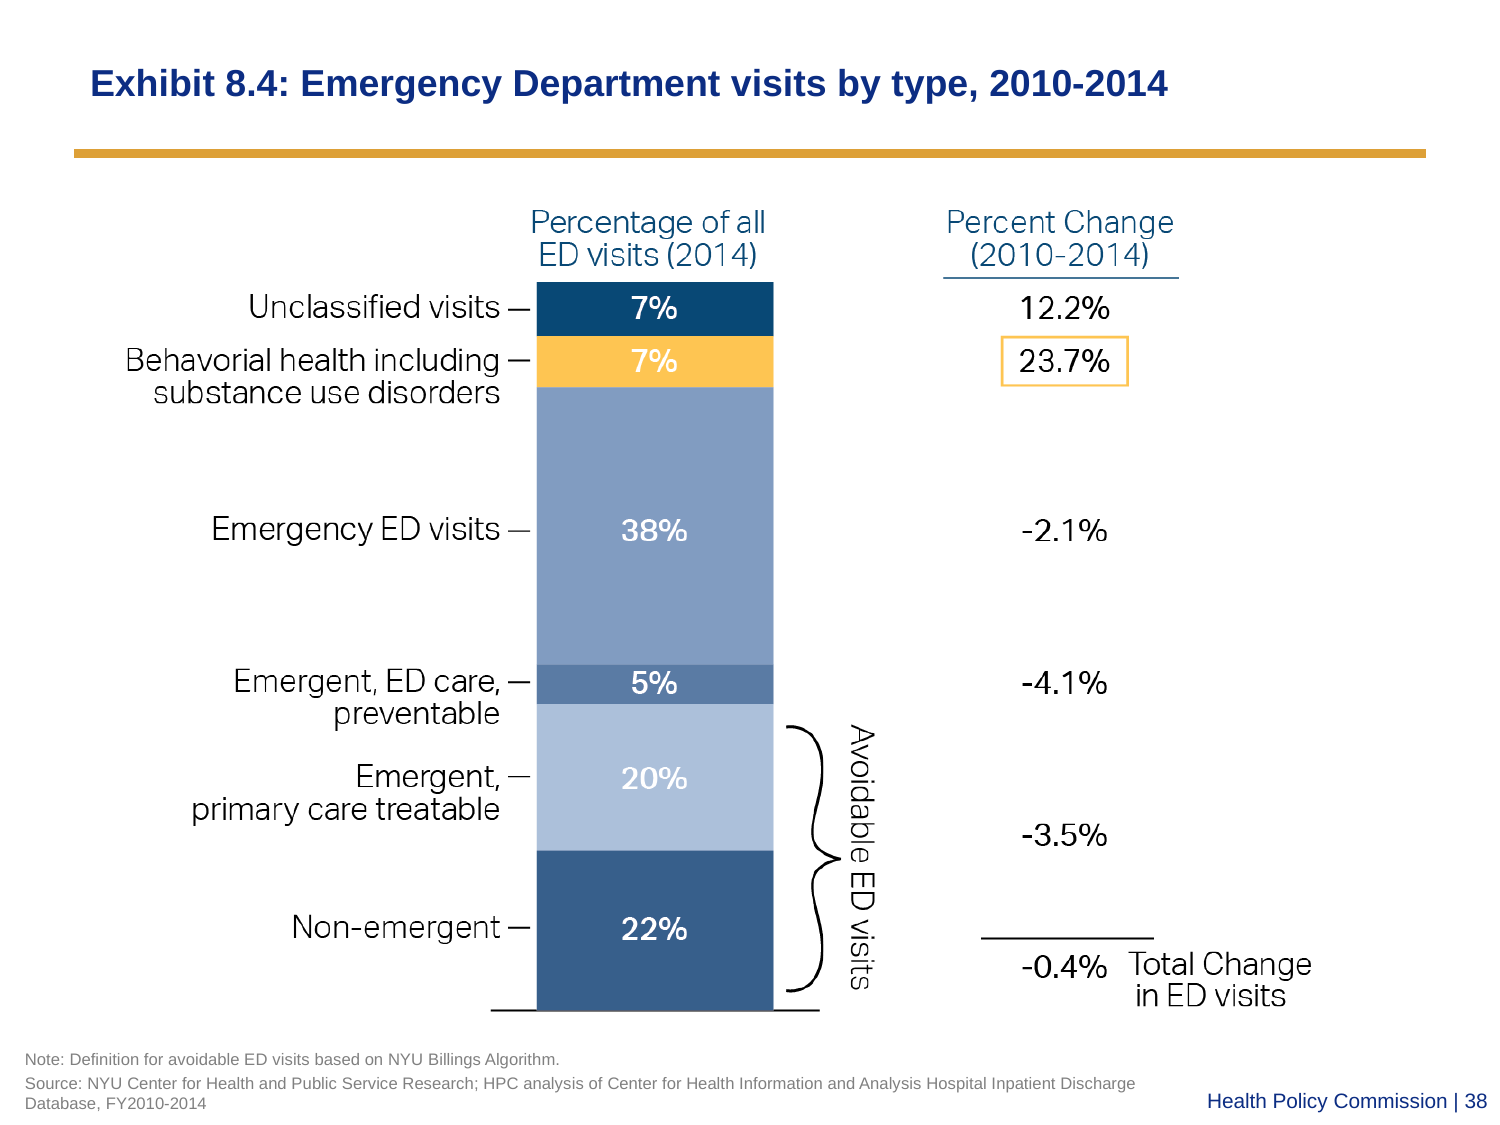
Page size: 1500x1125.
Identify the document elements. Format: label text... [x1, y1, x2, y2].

list Note: Definition for avoidable ED visits based on NYU Billings Algorithm. Source: NYU Center for Health and Public Service Research; HPC analysis of Center for Health Information and Analysis Hospital Inpatient Discharge Database, FY2010-2014 [24, 999, 1200, 1113]
title Exhibit 8.4: Emergency Department visits by type, 2010-2014 [75, 24, 1425, 138]
picture [74, 199, 1426, 1023]
